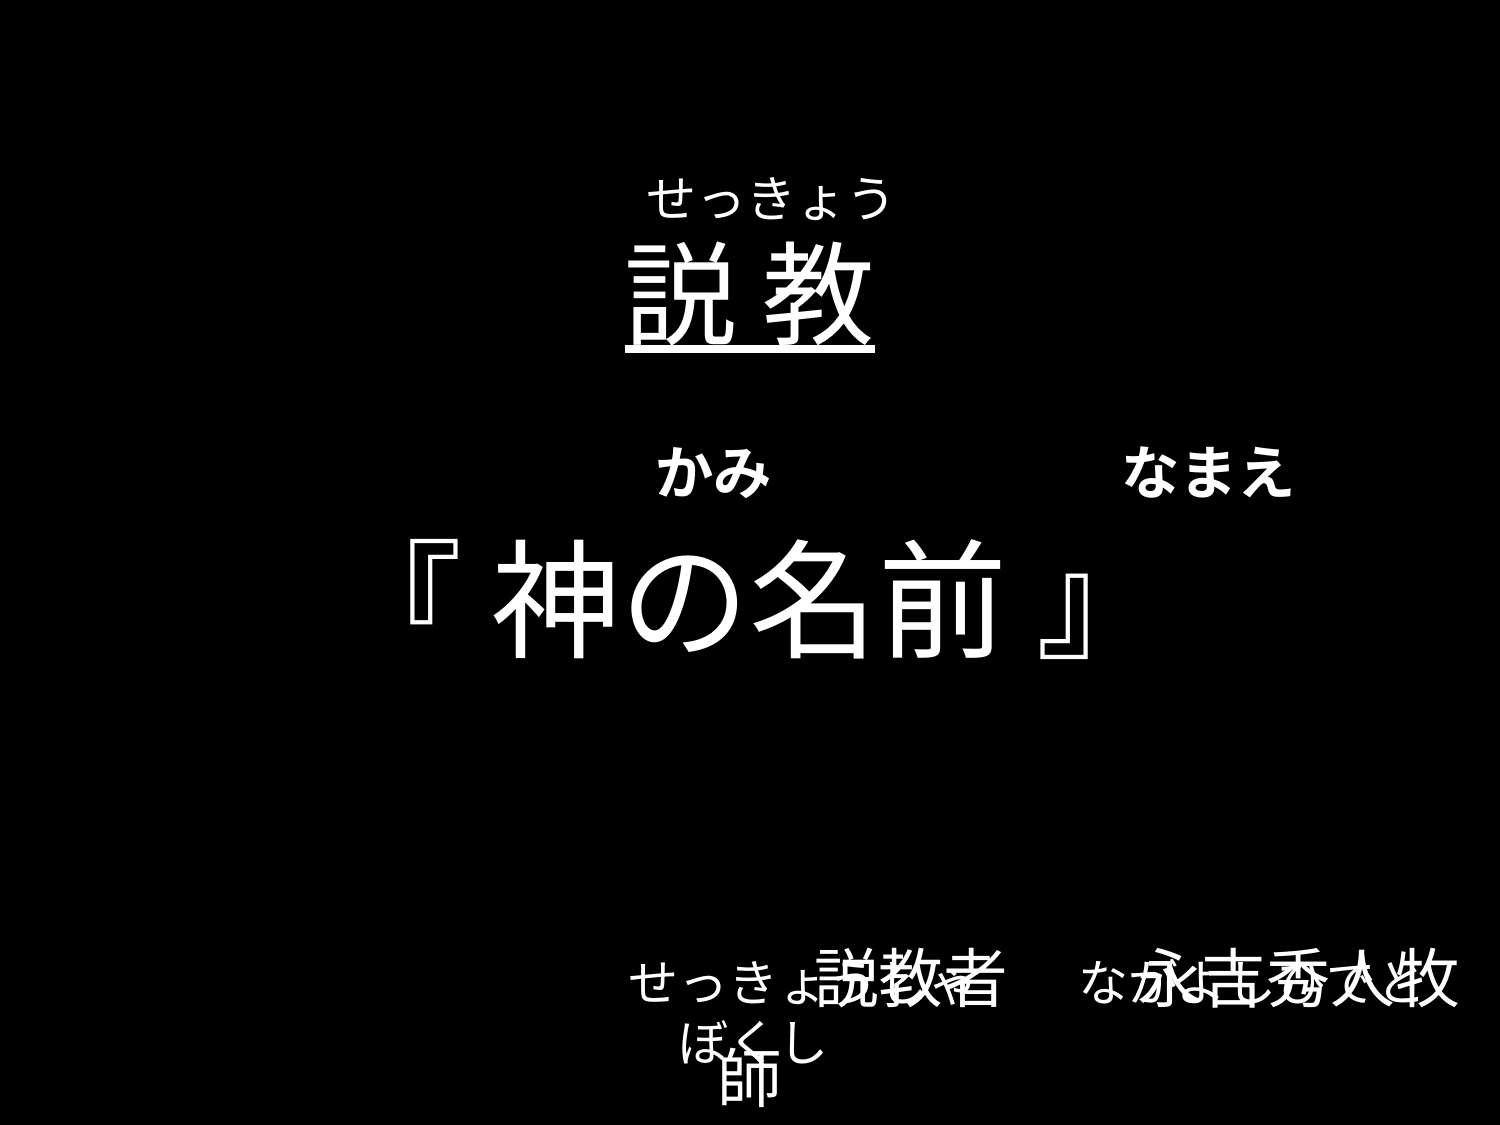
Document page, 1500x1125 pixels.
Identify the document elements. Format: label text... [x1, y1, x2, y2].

title 説 教 [74, 197, 1426, 386]
text_box かみ なまえ [44, 428, 1373, 514]
text_box せっきょう [631, 159, 1000, 235]
text_box 『 神の名前 』 説教者 永吉秀人牧師 [0, 465, 1500, 1125]
text_box せっきょうしゃ ながよしひでと ぼくし [613, 944, 1477, 1079]
